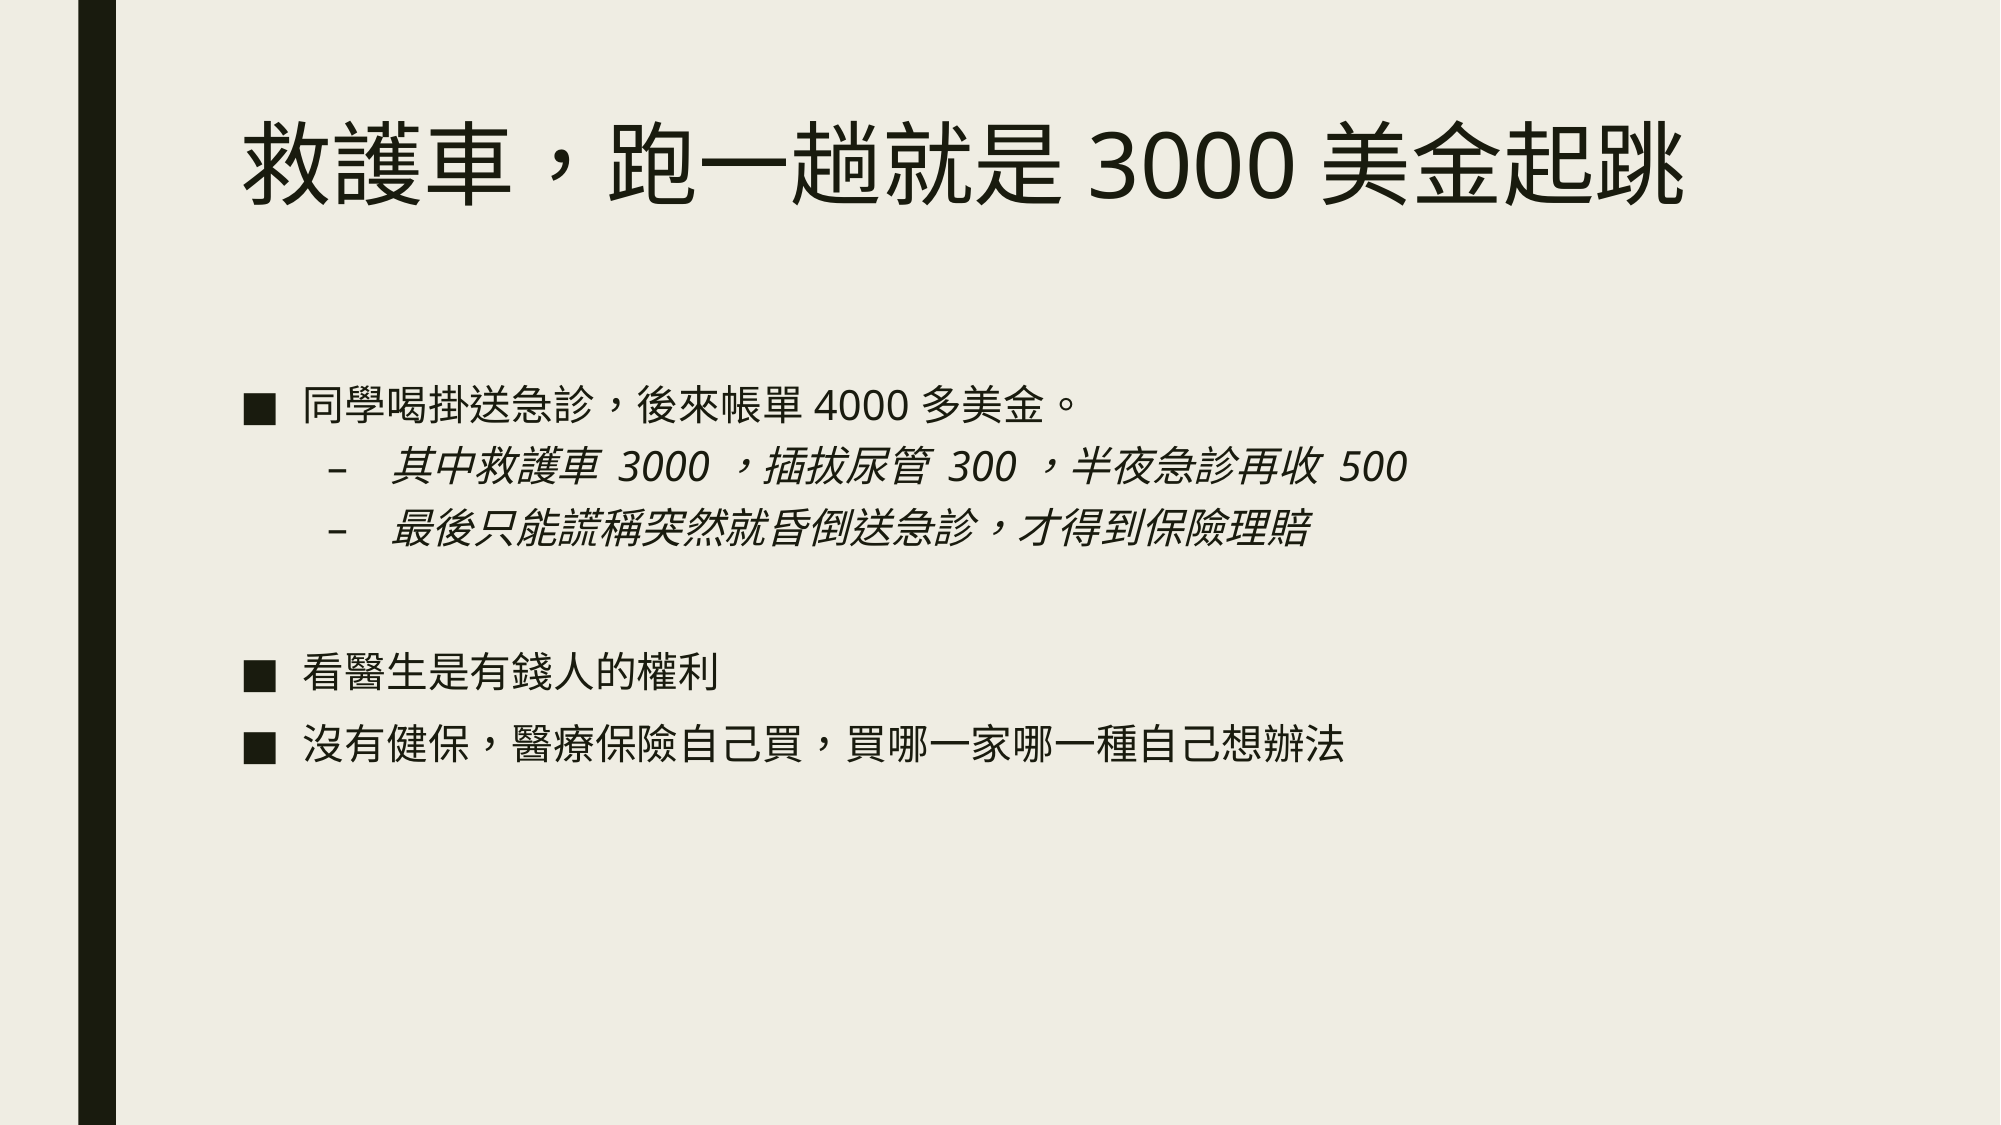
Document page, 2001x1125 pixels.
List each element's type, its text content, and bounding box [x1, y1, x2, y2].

title 救護車，跑一趟就是3000美金起跳 [225, 112, 1800, 357]
list 同學喝掛送急診，後來帳單4000多美金。 其中救護車 3000，插拔尿管 300，半夜急診再收 500 最後只能謊稱突然就昏倒送急診，才得到保險理賠 看醫生是有錢人的權利 沒有健保，醫療保險自己買，買哪一家哪一種自己想辦法 [225, 375, 1800, 963]
